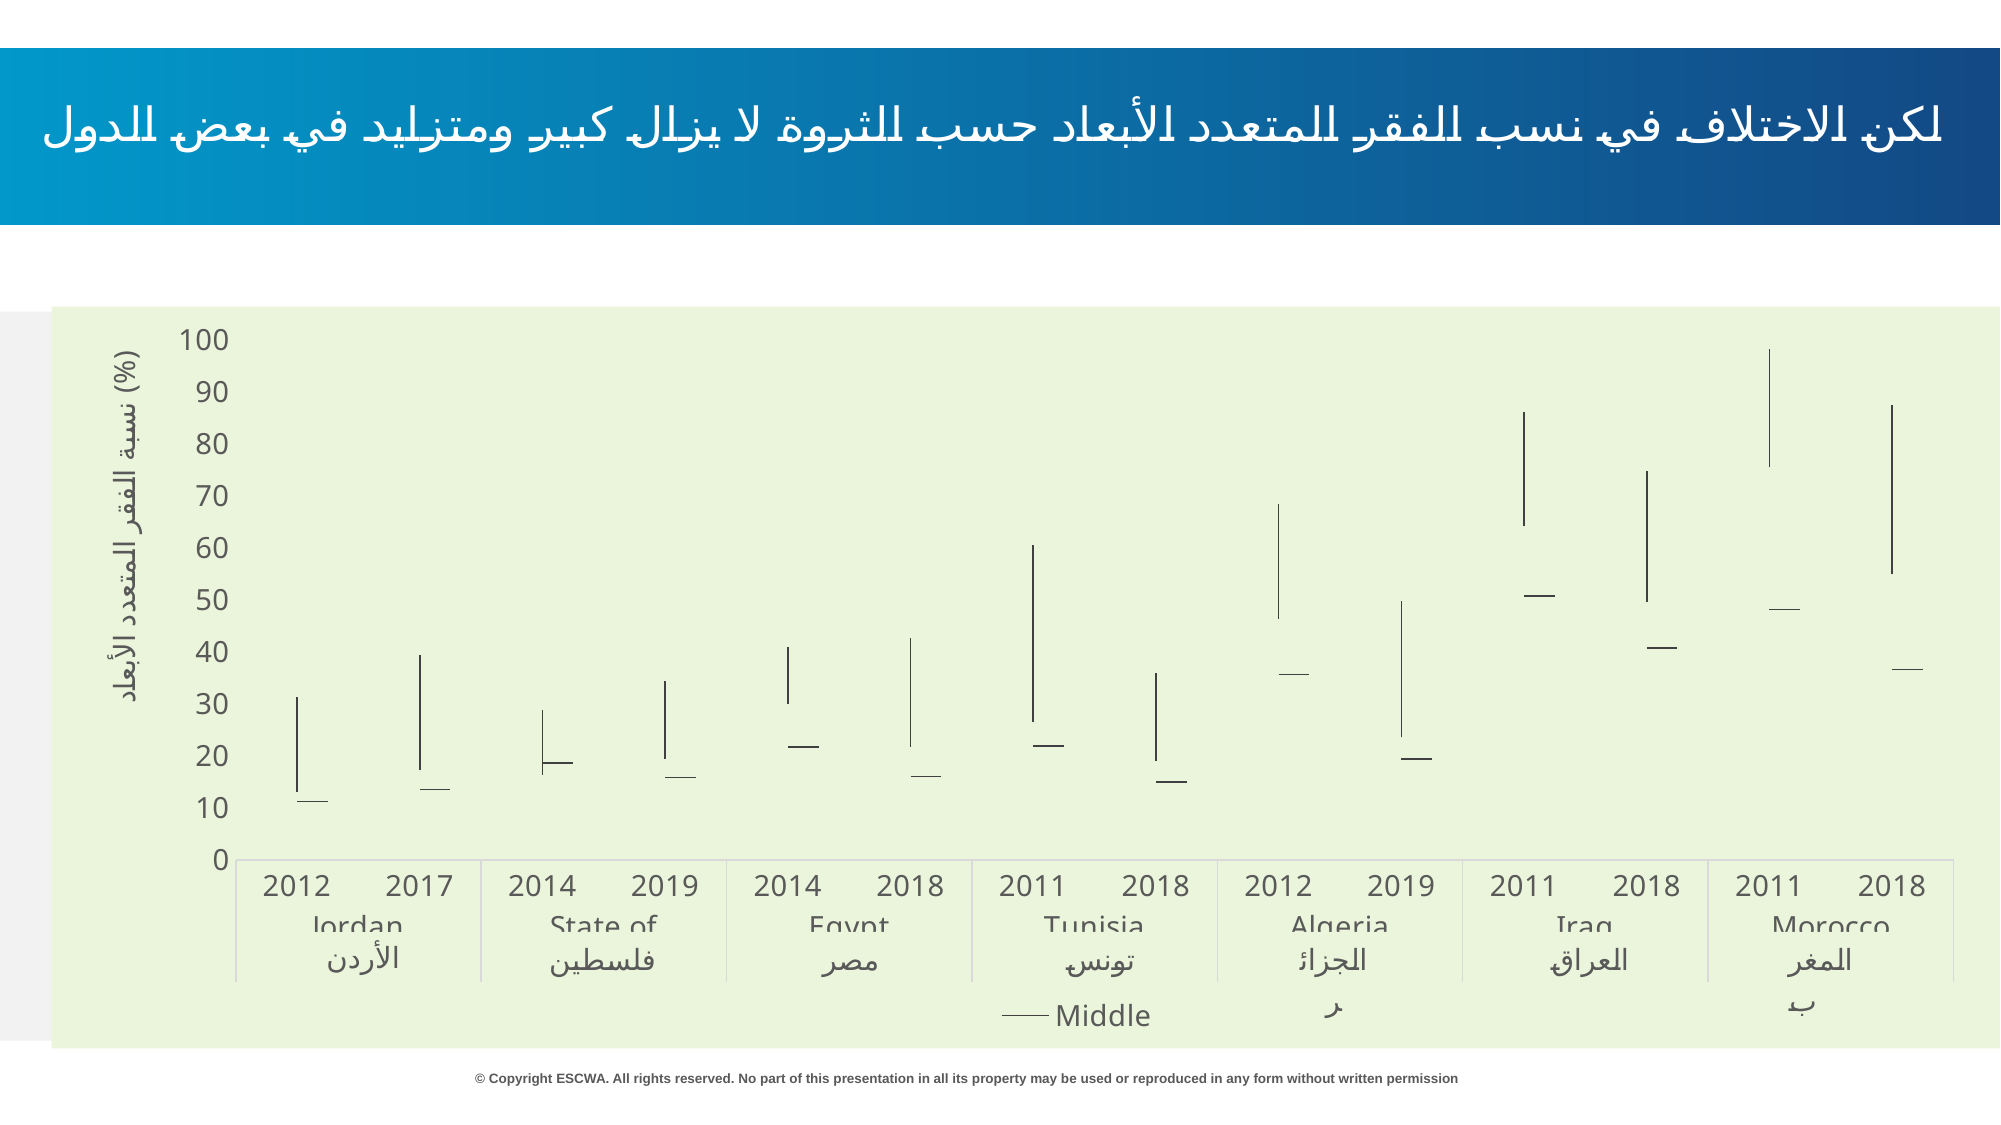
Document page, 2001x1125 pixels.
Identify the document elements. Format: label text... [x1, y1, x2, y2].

chart [51, 306, 2000, 1049]
subtitle لكن الاختلاف في نسب الفقر المتعدد الأبعاد حسب الثروة لا يزال كبير ومتزايد في بعض الدول [10, 91, 1974, 211]
